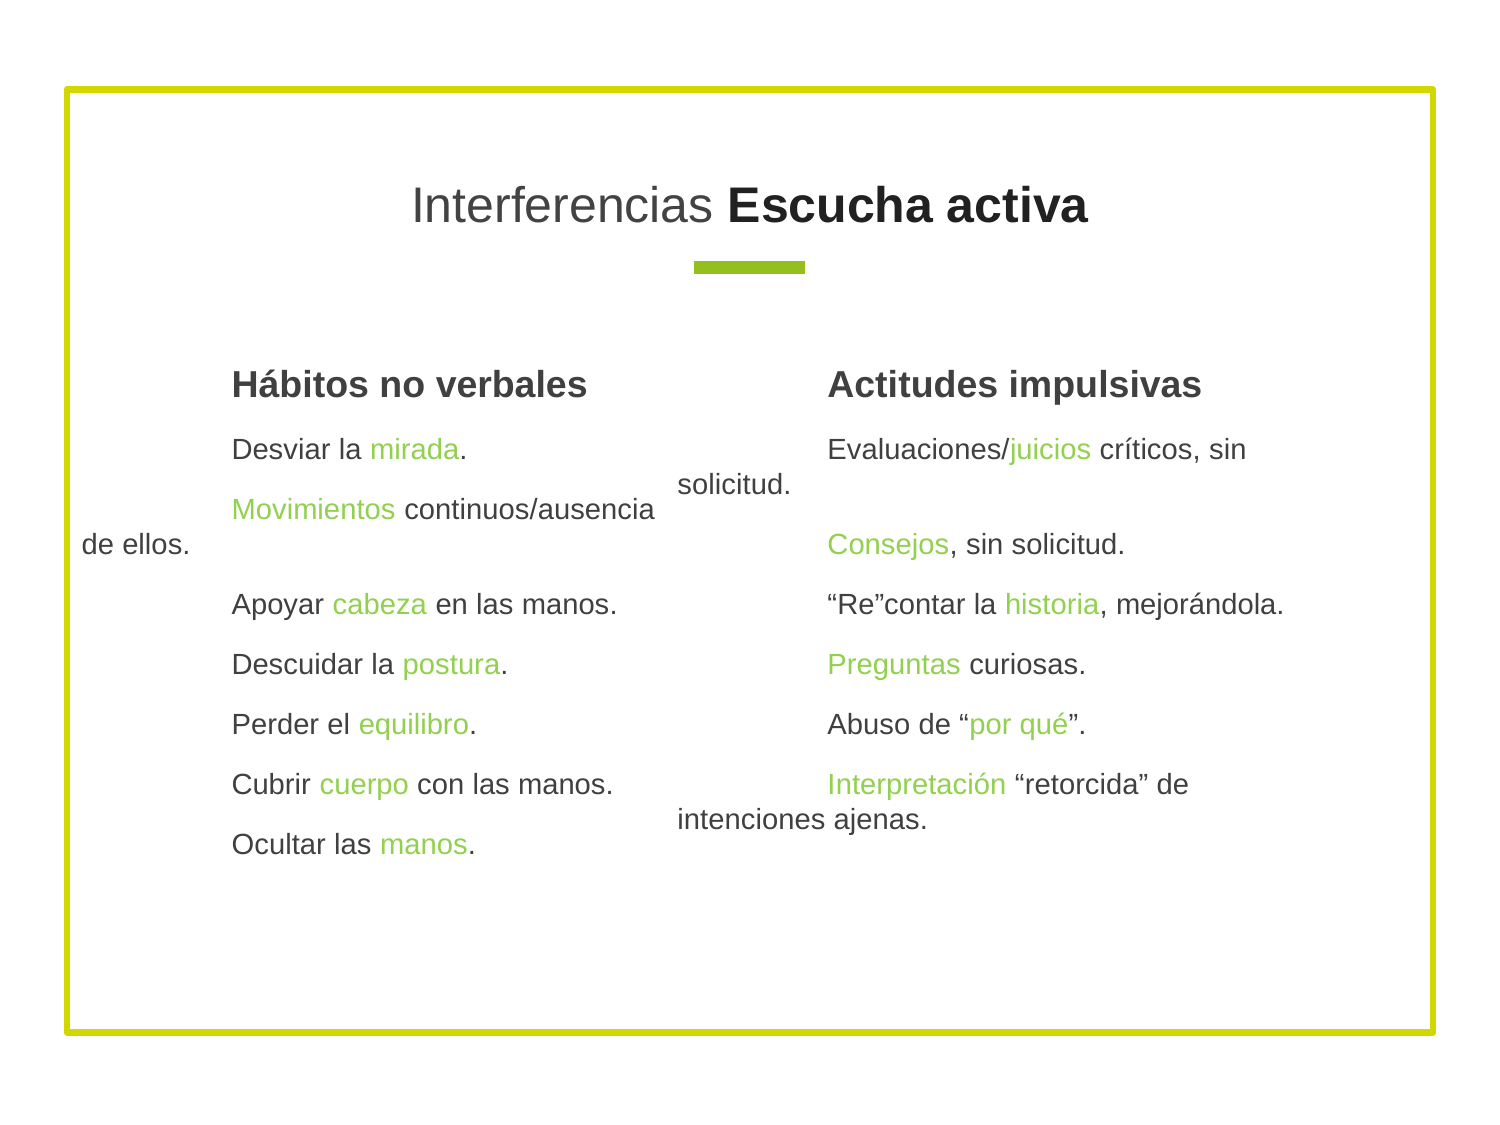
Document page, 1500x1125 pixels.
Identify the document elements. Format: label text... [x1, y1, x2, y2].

text_box Actitudes impulsivas Evaluaciones/juicios críticos, sin solicitud. Consejos, sin solicitud. “Re”contar la historia, mejorándola. Preguntas curiosas. Abuso de “por qué”. Interpretación “retorcida” de intenciones ajenas. [662, 345, 1325, 893]
list Hábitos no verbales Desviar la mirada. Movimientos continuos/ausencia de ellos. Apoyar cabeza en las manos. Descuidar la postura. Perder el equilibro. Cubrir cuerpo con las manos. Ocultar las manos. [66, 345, 662, 893]
title Interferencias Escucha activa [0, 47, 1500, 248]
text_box [66, 248, 1434, 1033]
